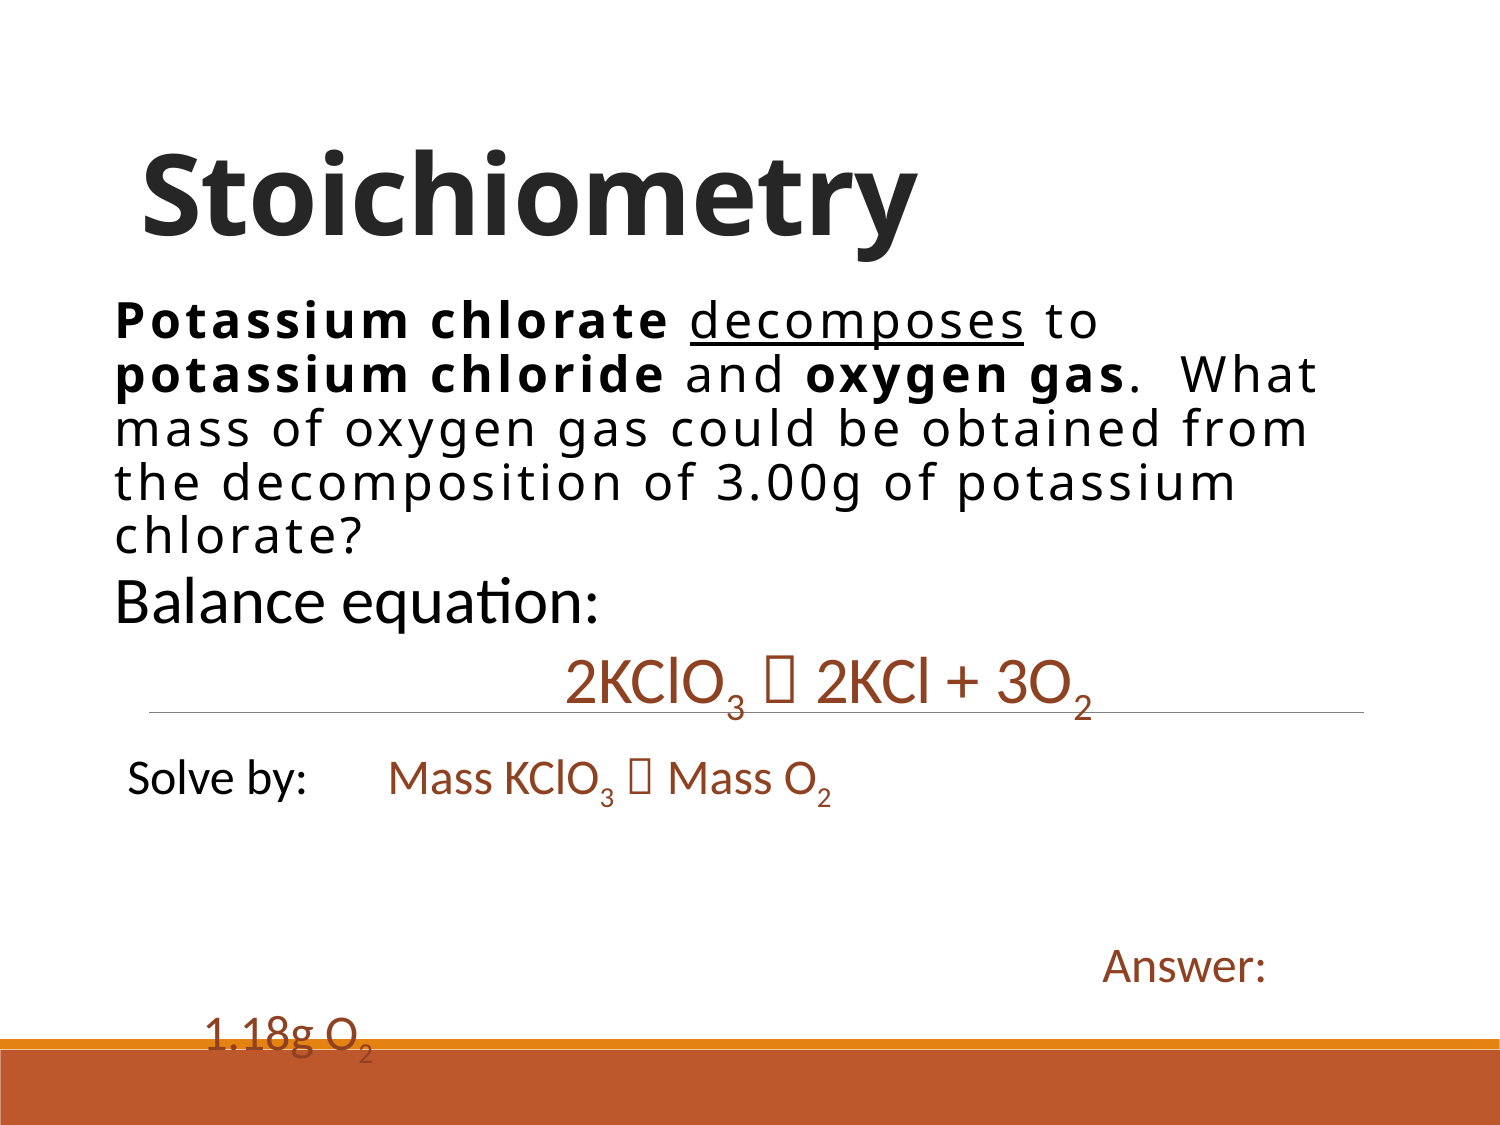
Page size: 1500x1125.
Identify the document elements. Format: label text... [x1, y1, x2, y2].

text_box Solve by: Mass KClO3  Mass O2 Answer: 1.18g O2 [112, 737, 1413, 1122]
subtitle Potassium chlorate decomposes to potassium chloride and oxygen gas. What mass of oxygen gas could be obtained from the decomposition of 3.00g of potassium chlorate? [99, 287, 1413, 575]
title Stoichiometry [125, 24, 1400, 267]
text_box Balance equation: 2KClO3  2KCl + 3O2 [99, 549, 1325, 781]
